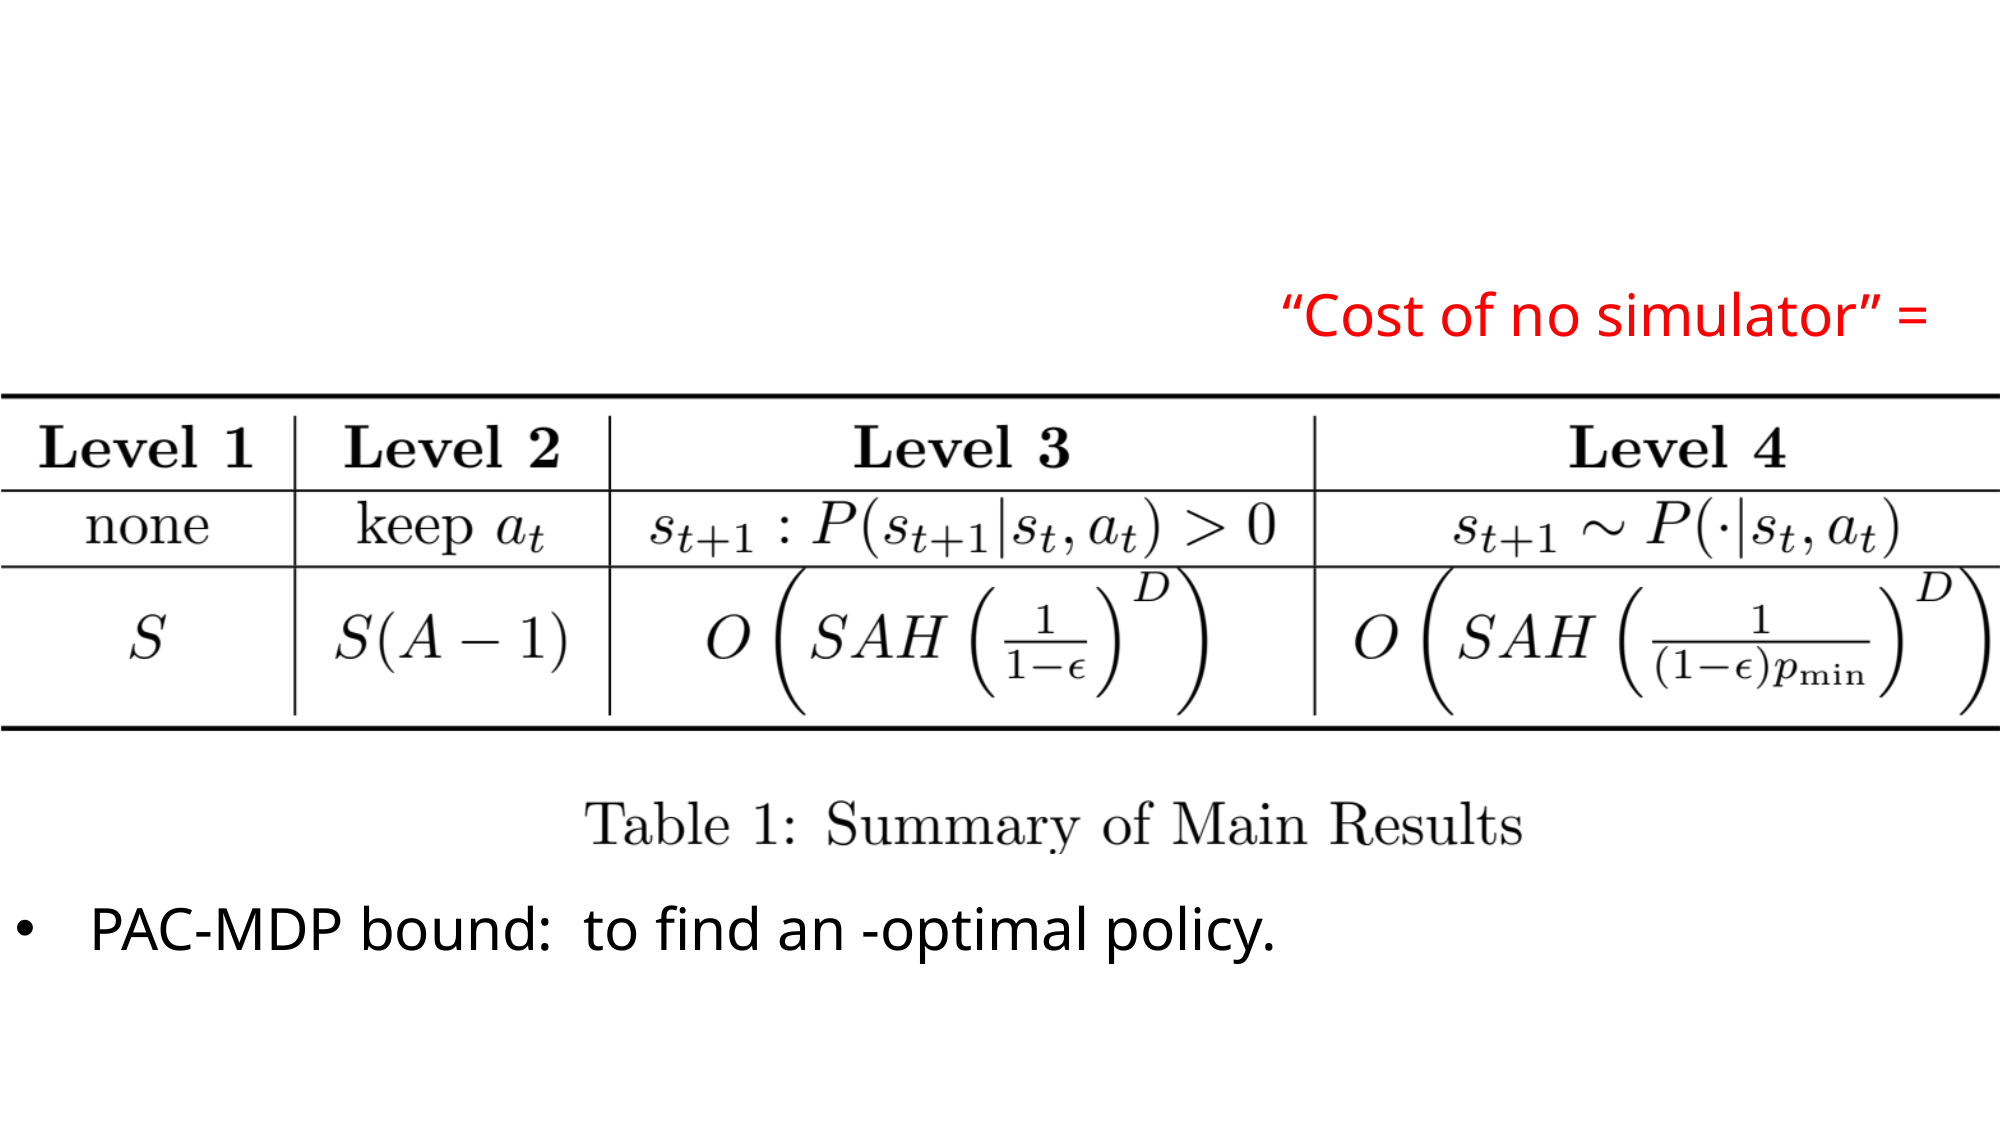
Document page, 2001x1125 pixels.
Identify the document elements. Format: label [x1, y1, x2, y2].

picture [0, 393, 2000, 854]
